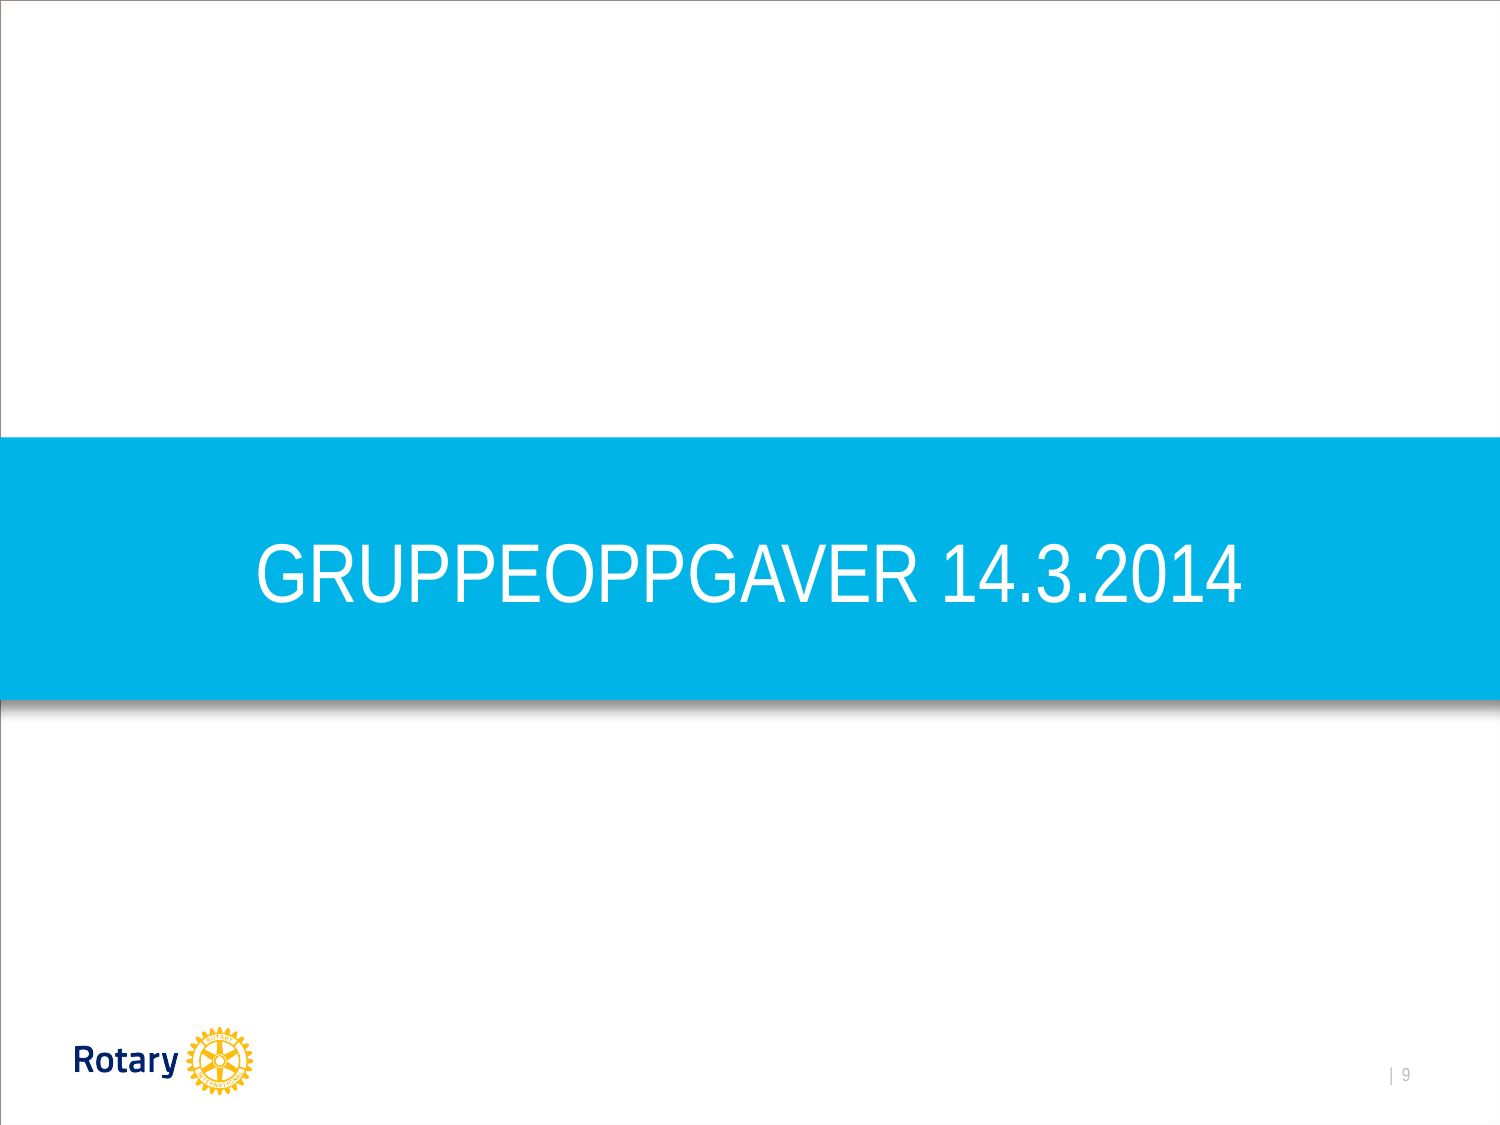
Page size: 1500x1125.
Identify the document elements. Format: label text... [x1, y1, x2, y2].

title GRUPPEOPPGAVER 14.3.2014 [24, 437, 1475, 700]
picture [75, 1027, 253, 1095]
